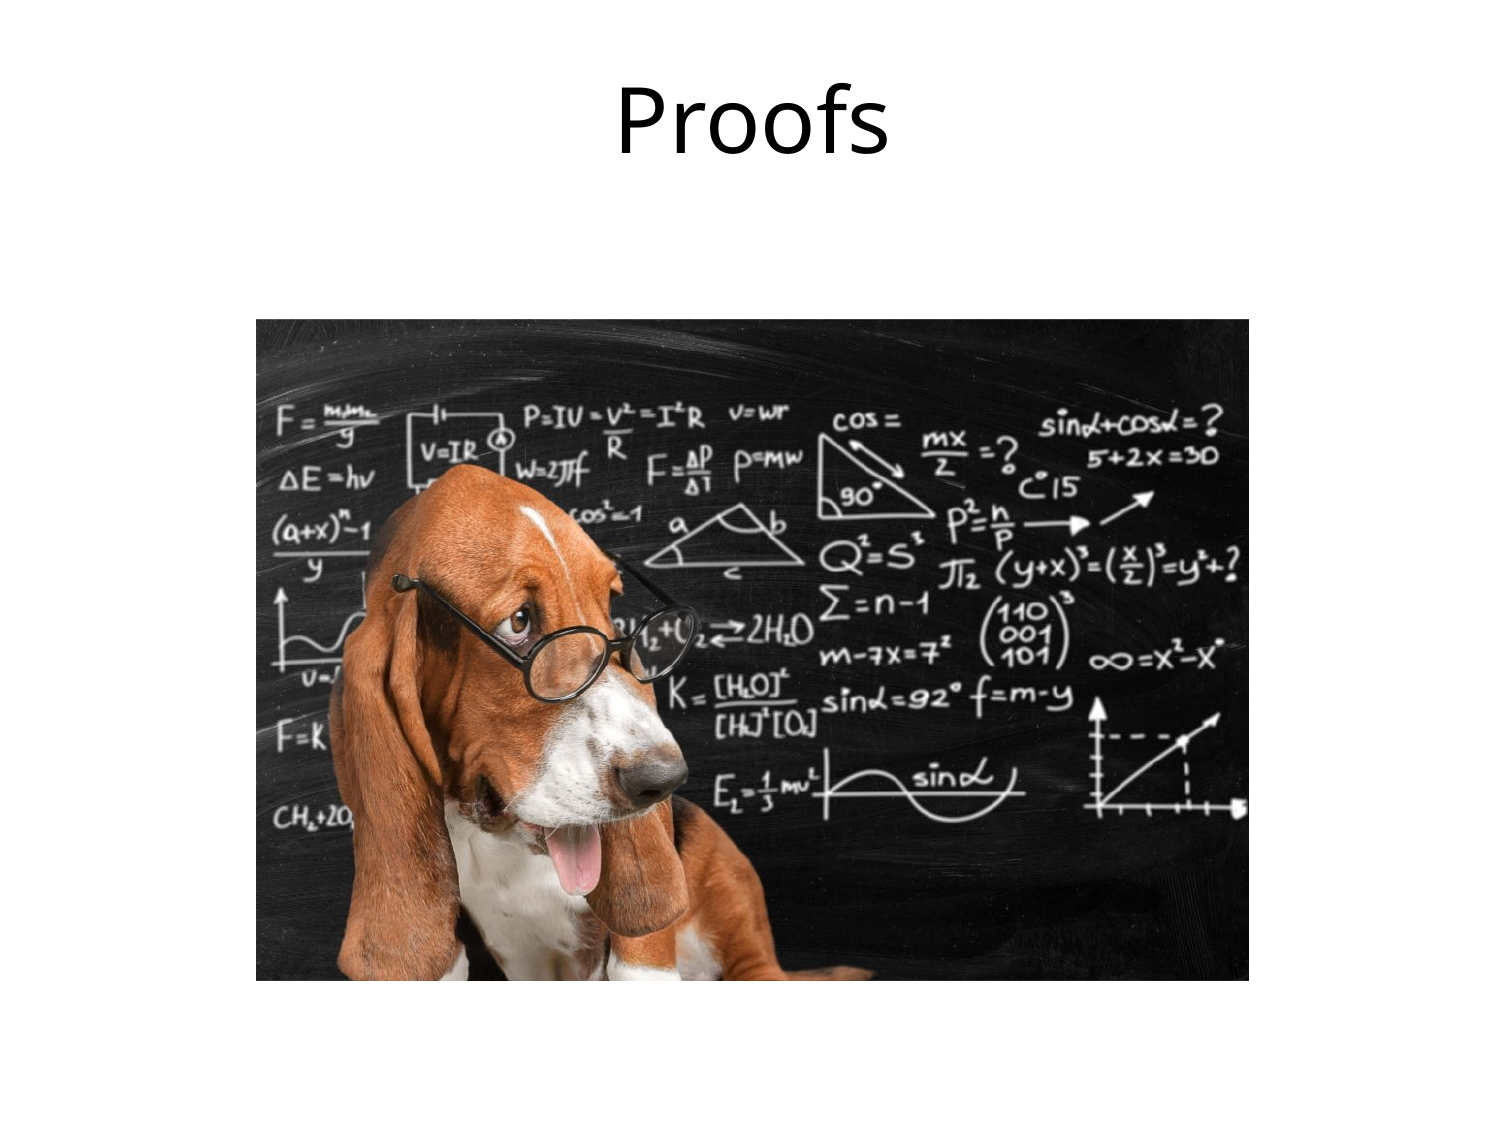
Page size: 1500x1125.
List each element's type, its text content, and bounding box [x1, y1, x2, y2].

picture [256, 319, 1249, 981]
text_box Proofs [105, 72, 1400, 176]
